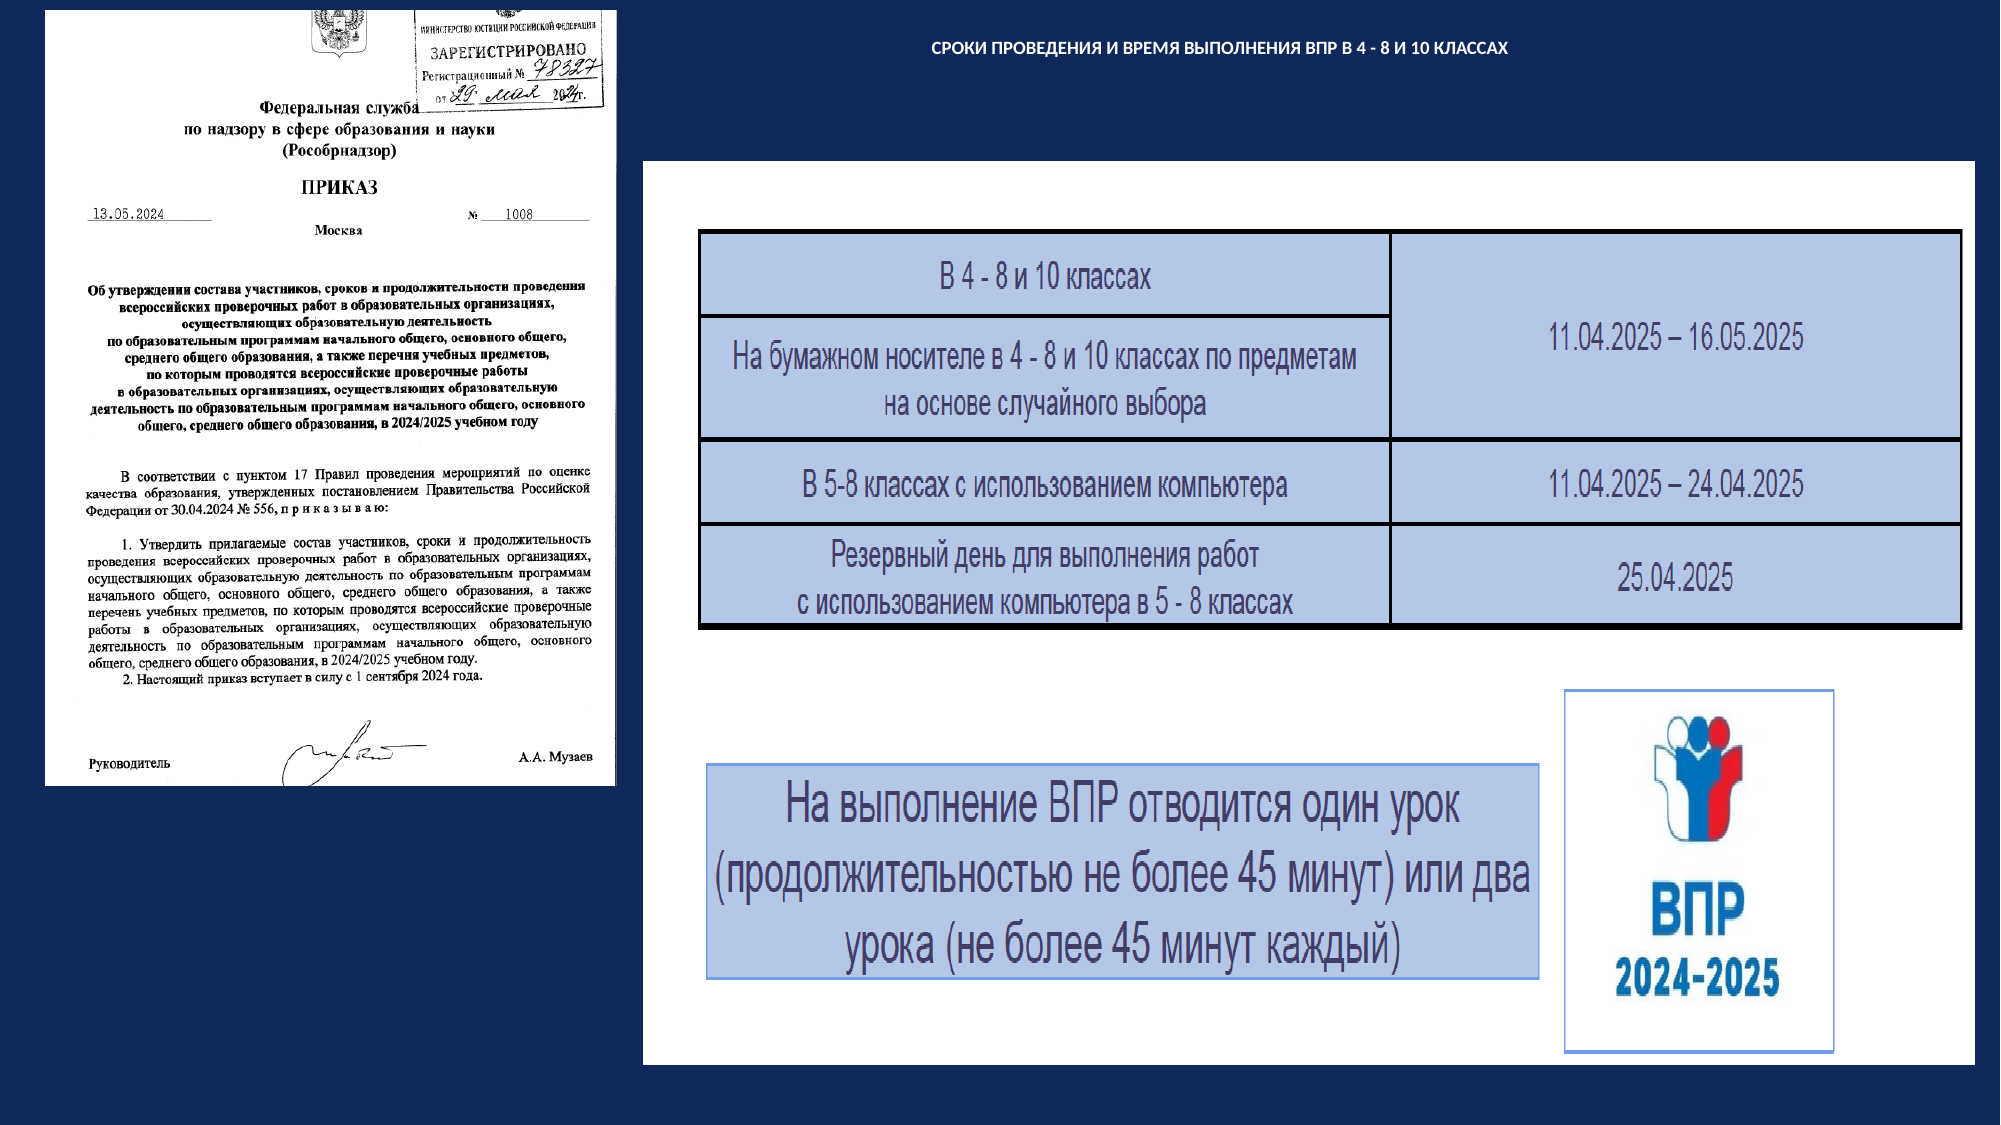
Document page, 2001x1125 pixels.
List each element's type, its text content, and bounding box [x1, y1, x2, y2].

title СРОКИ ПРОВЕДЕНИЯ И ВРЕМЯ ВЫПОЛНЕНИЯ ВПР В 4 - 8 И 10 КЛАССАХ [563, 0, 1880, 67]
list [45, 10, 617, 787]
picture [642, 161, 1975, 1065]
